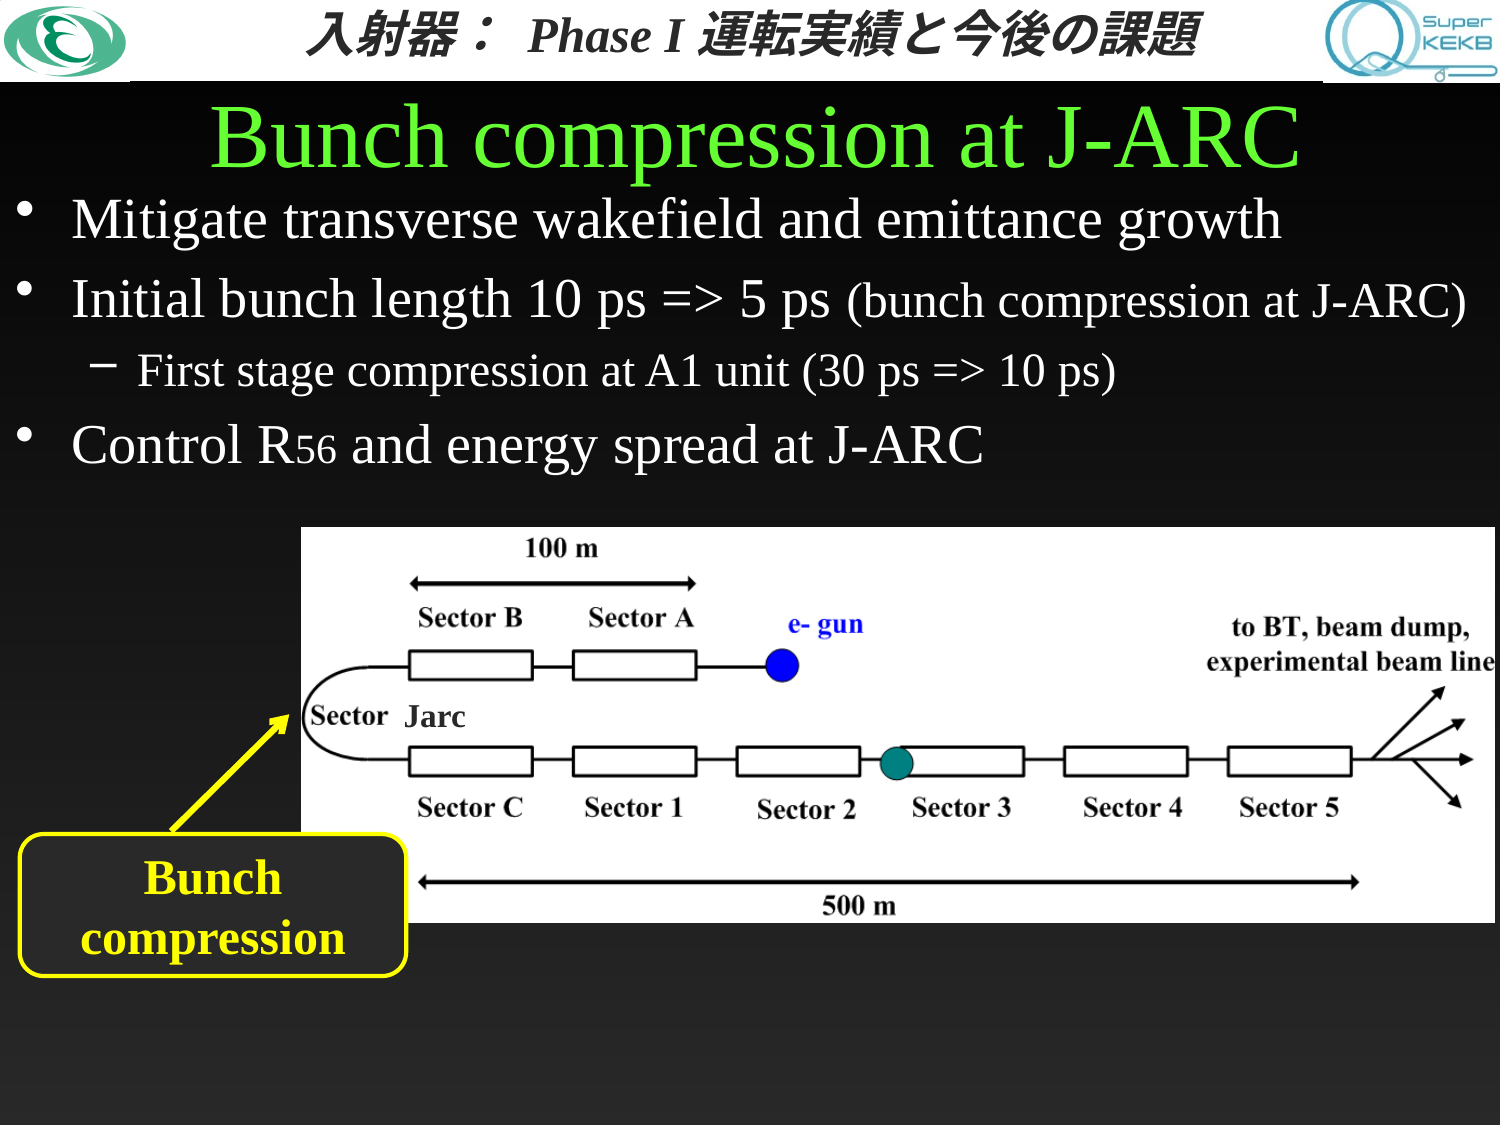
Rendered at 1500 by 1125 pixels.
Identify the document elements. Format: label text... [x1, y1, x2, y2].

text_box Bunch compression [17, 831, 409, 979]
picture [1323, 0, 1500, 83]
picture [301, 526, 1495, 924]
list Mitigate transverse wakefield and emittance growth Initial bunch length 10 ps => 5 ps (bunch compression at J-ARC) First stage compression at A1 unit (30 ps => 10 ps) Control R56 and energy spread at J-ARC [0, 172, 1500, 421]
picture [0, 0, 130, 82]
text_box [170, 714, 290, 832]
title Bunch compression at J-ARC [19, 64, 1495, 172]
